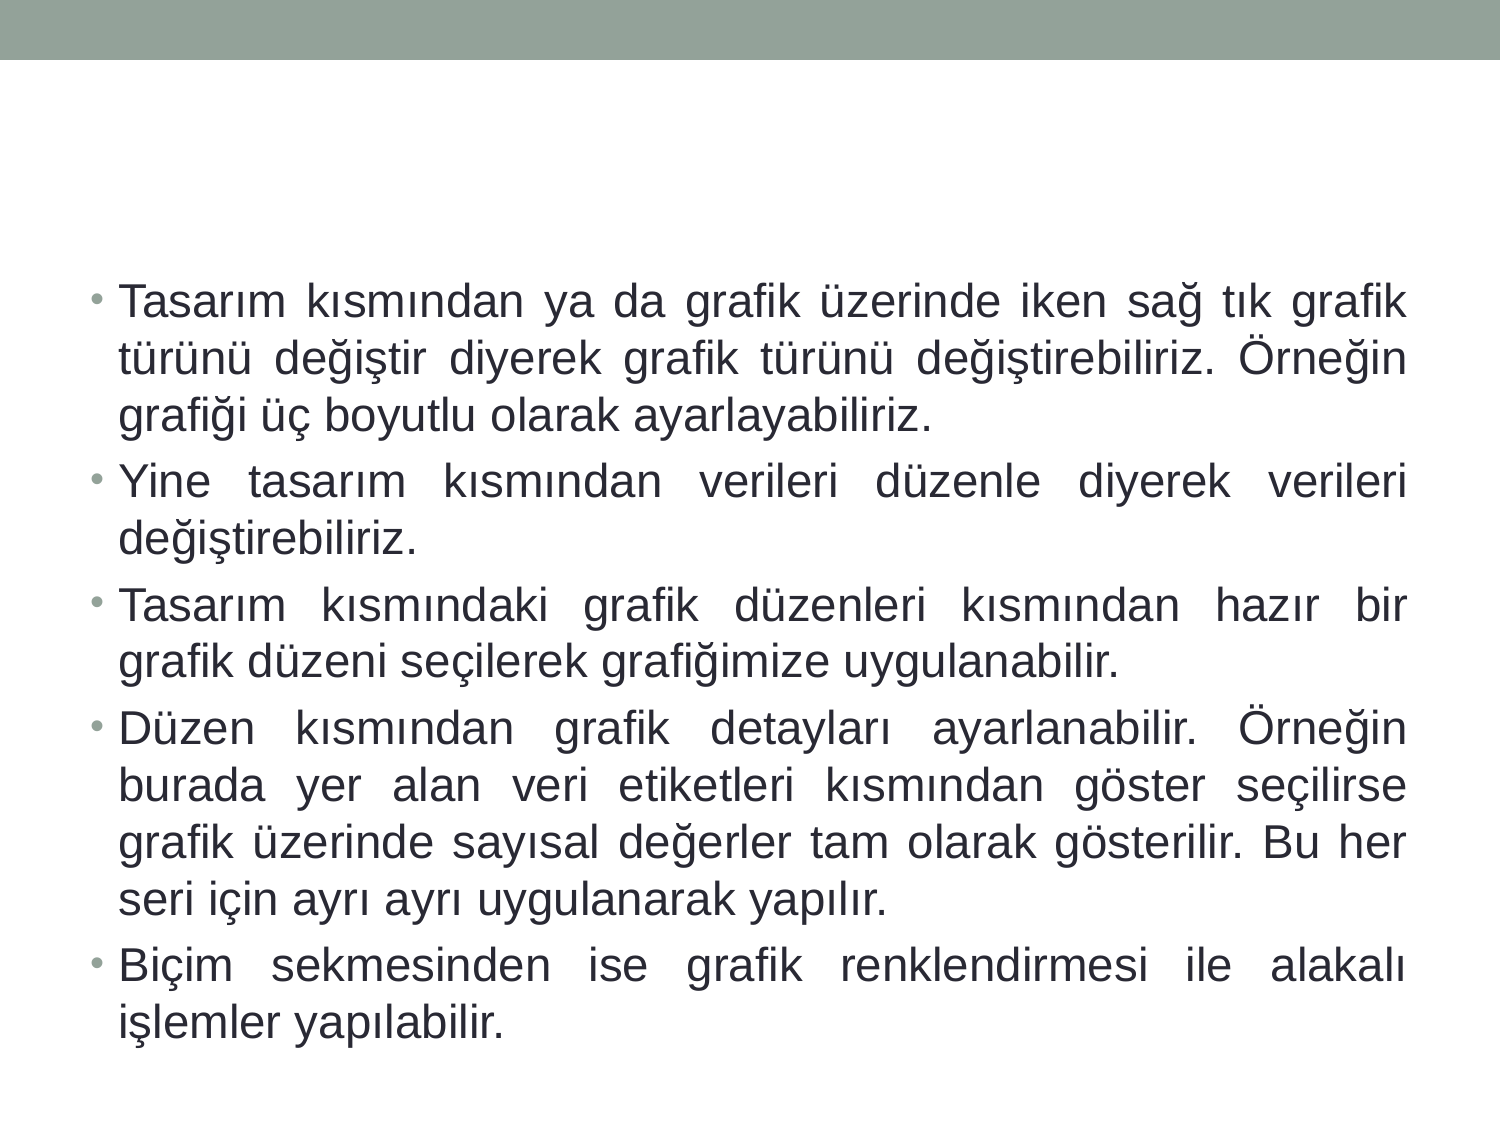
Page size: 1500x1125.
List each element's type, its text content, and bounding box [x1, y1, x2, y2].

list Tasarım kısmından ya da grafik üzerinde iken sağ tık grafik türünü değiştir diyerek grafik türünü değiştirebiliriz. Örneğin grafiği üç boyutlu olarak ayarlayabiliriz. Yine tasarım kısmından verileri düzenle diyerek verileri değiştirebiliriz. Tasarım kısmındaki grafik düzenleri kısmından hazır bir grafik düzeni seçilerek grafiğimize uygulanabilir. Düzen kısmından grafik detayları ayarlanabilir. Örneğin burada yer alan veri etiketleri kısmından göster seçilirse grafik üzerinde sayısal değerler tam olarak gösterilir. Bu her seri için ayrı ayrı uygulanarak yapılır. Biçim sekmesinden ise grafik renklendirmesi ile alakalı işlemler yapılabilir. [75, 262, 1425, 1063]
